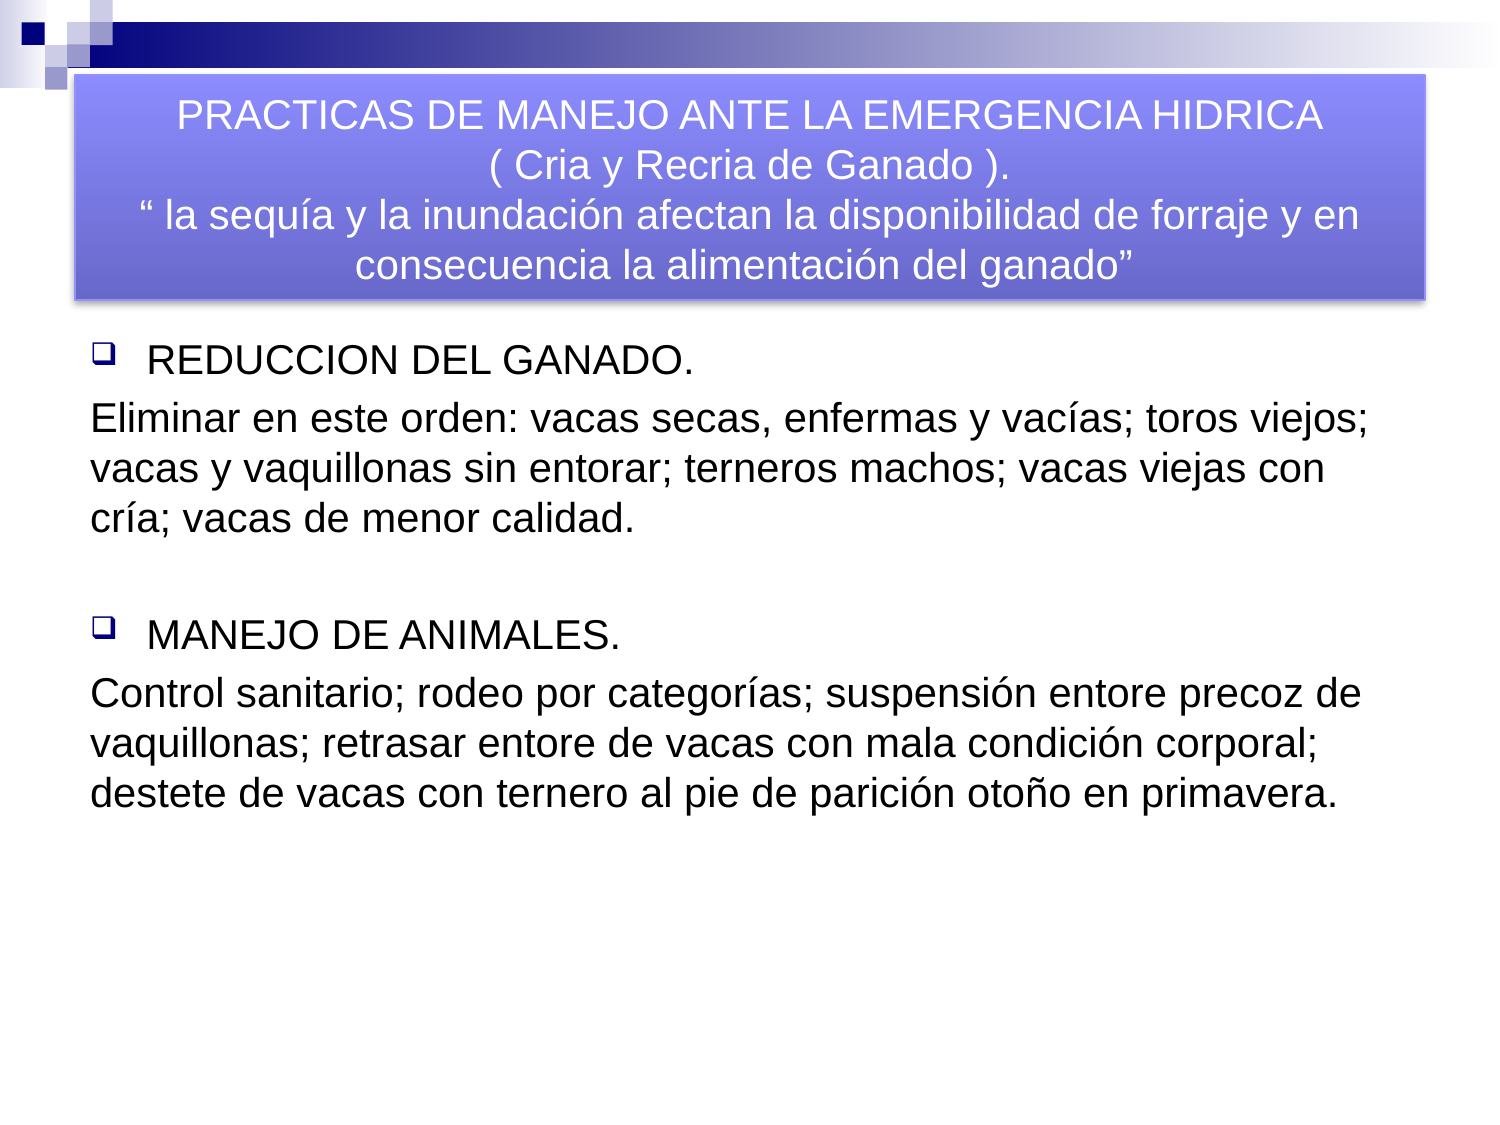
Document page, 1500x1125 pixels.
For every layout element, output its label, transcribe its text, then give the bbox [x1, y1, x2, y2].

title PRACTICAS DE MANEJO ANTE LA EMERGENCIA HIDRICA ( Cria y Recria de Ganado ). “ la sequía y la inundación afectan la disponibilidad de forraje y en consecuencia la alimentación del ganado” [74, 74, 1426, 301]
list REDUCCION DEL GANADO. Eliminar en este orden: vacas secas, enfermas y vacías; toros viejos; vacas y vaquillonas sin entorar; terneros machos; vacas viejas con cría; vacas de menor calidad. MANEJO DE ANIMALES. Control sanitario; rodeo por categorías; suspensión entore precoz de vaquillonas; retrasar entore de vacas con mala condición corporal; destete de vacas con ternero al pie de parición otoño en primavera. [75, 324, 1425, 963]
